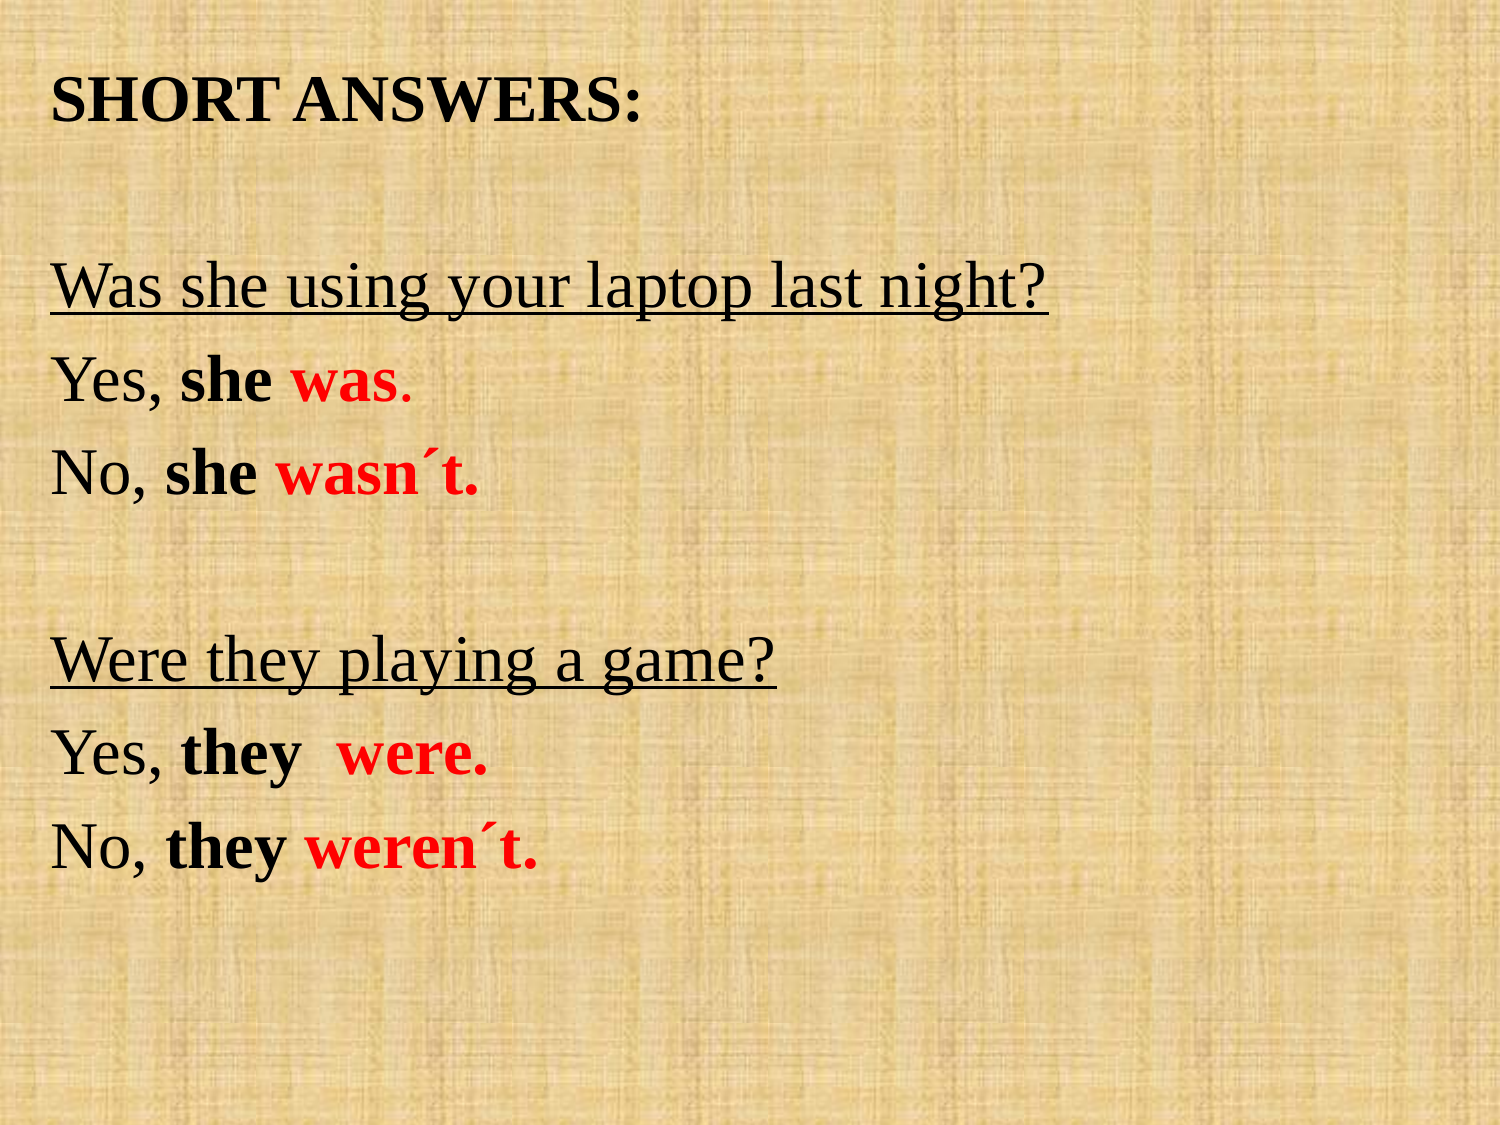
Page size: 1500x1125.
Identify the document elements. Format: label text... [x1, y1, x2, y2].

picture [0, 0, 1500, 1125]
list Short answers: Was she using your laptop last night? Yes, she was. No, she wasn´t. Were they playing a game? Yes, they were. No, they weren´t. [35, 46, 1465, 1090]
